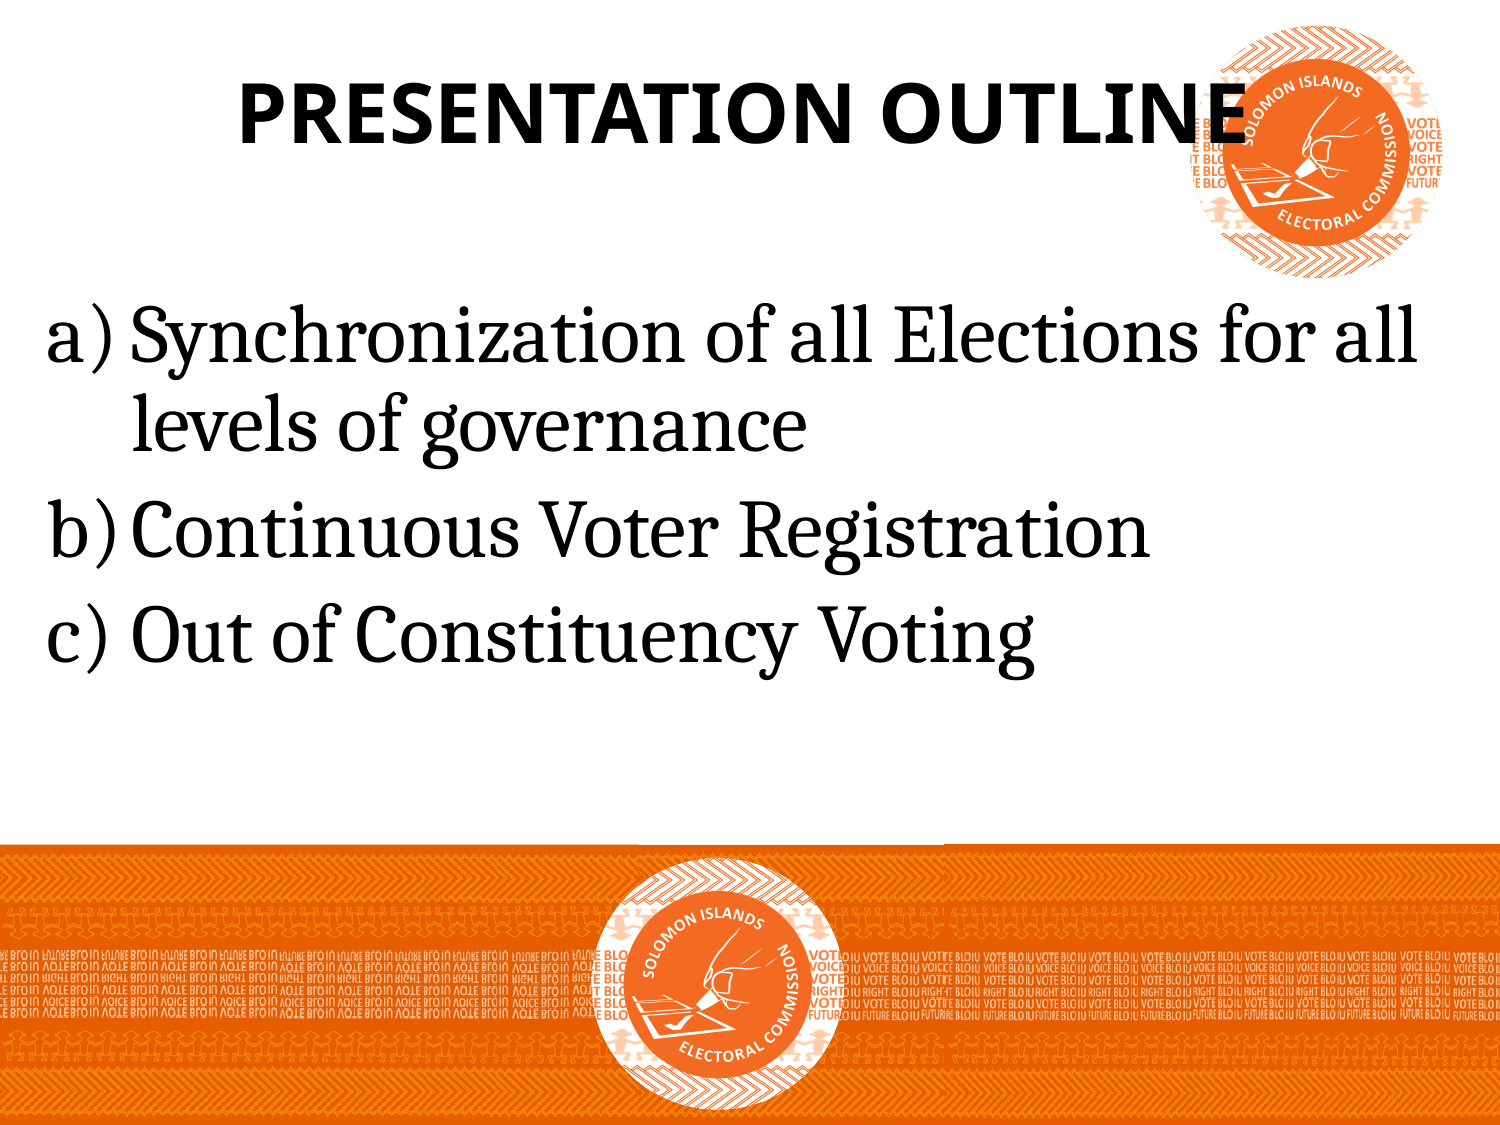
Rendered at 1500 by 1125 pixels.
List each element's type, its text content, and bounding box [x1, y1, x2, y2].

picture [0, 840, 1500, 1125]
picture [1162, 3, 1458, 299]
list Synchronization of all Elections for all levels of governance Continuous Voter Registration Out of Constituency Voting [31, 282, 1450, 840]
title PRESENTATION OUTLINE [36, 35, 1450, 198]
